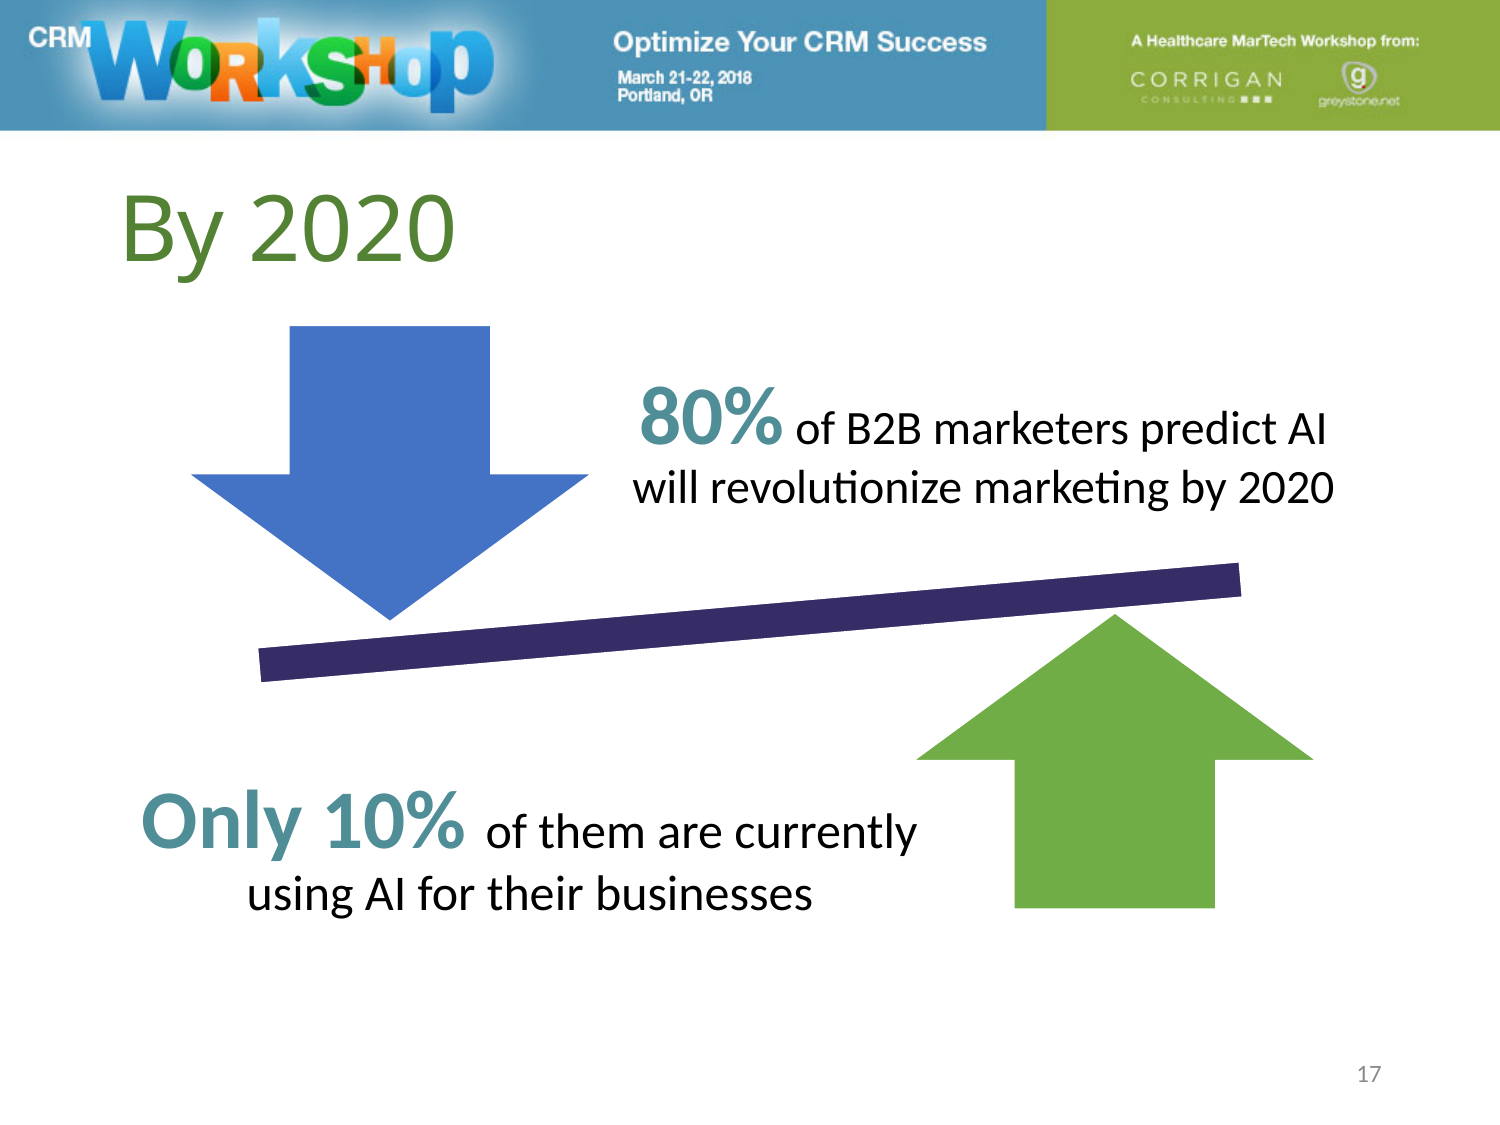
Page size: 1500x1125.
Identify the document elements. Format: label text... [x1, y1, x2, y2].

title By 2020 [103, 70, 1397, 262]
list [74, 262, 1425, 1005]
slide_number 17 [1059, 1042, 1397, 1103]
